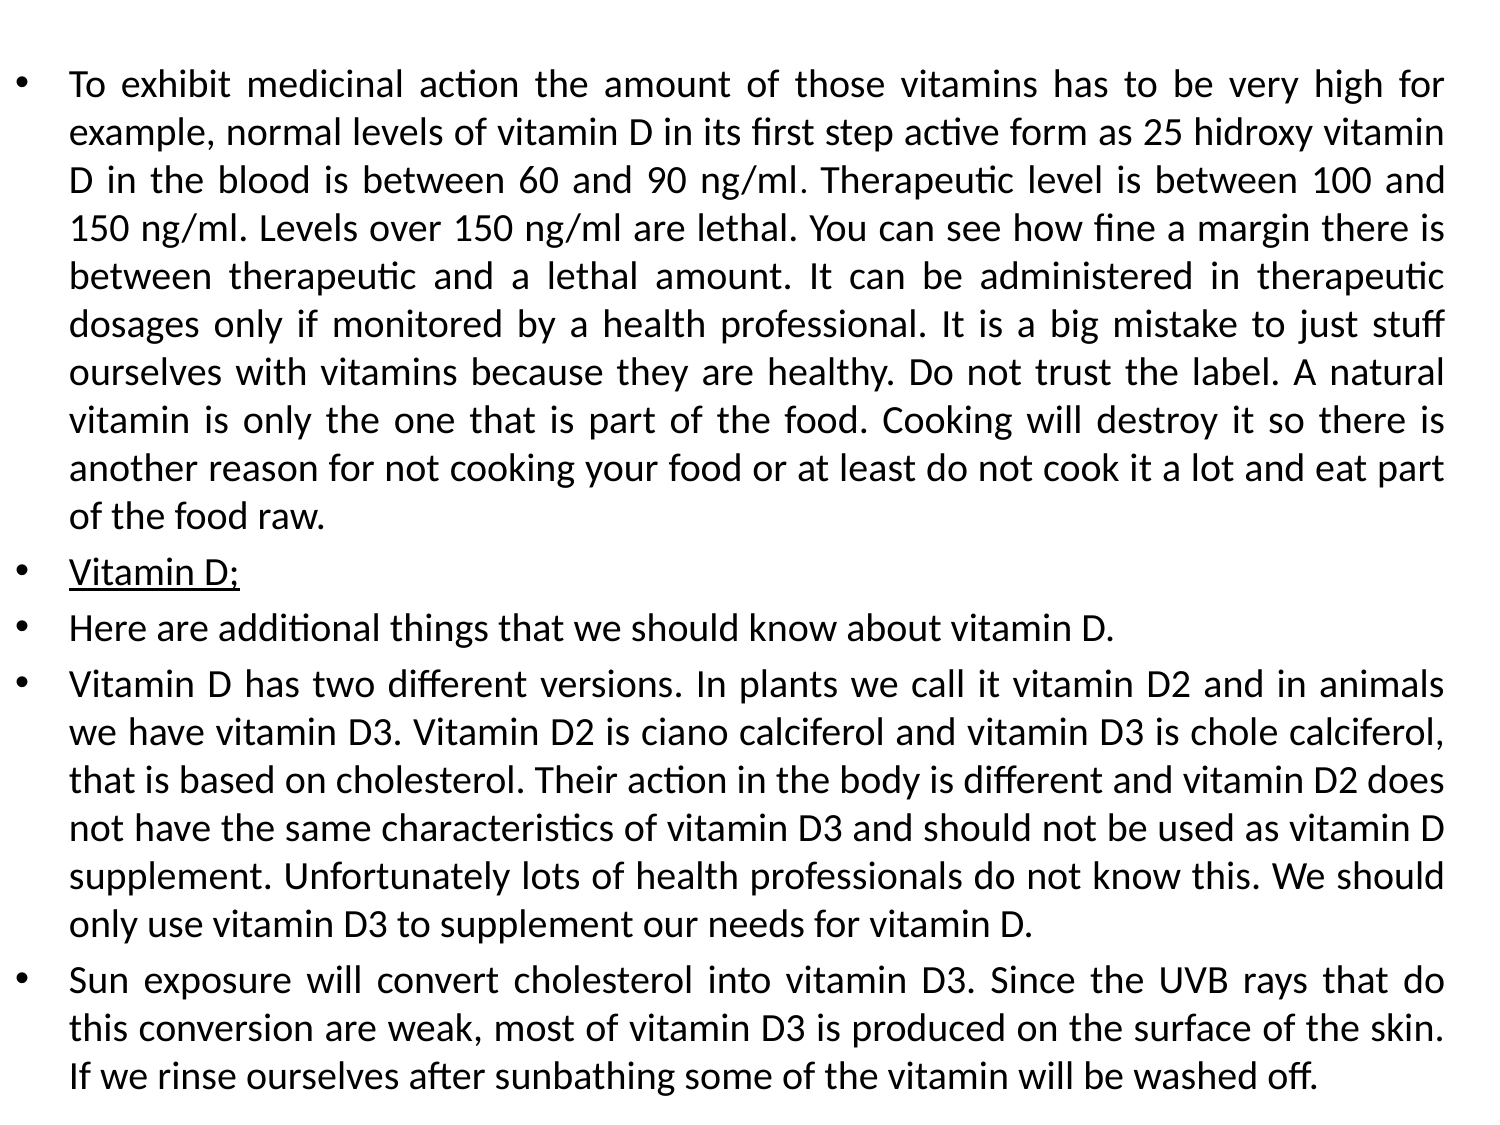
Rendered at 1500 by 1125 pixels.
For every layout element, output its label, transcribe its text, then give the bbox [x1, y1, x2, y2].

list To exhibit medicinal action the amount of those vitamins has to be very high for example, normal levels of vitamin D in its first step active form as 25 hidroxy vitamin D in the blood is between 60 and 90 ng/ml. Therapeutic level is between 100 and 150 ng/ml. Levels over 150 ng/ml are lethal. You can see how fine a margin there is between therapeutic and a lethal amount. It can be administered in therapeutic dosages only if monitored by a health professional. It is a big mistake to just stuff ourselves with vitamins because they are healthy. Do not trust the label. A natural vitamin is only the one that is part of the food. Cooking will destroy it so there is another reason for not cooking your food or at least do not cook it a lot and eat part of the food raw. Vitamin D; Here are additional things that we should know about vitamin D. Vitamin D has two different versions. In plants we call it vitamin D2 and in animals we have vitamin D3. Vitamin D2 is ciano calciferol and vitamin D3 is chole calciferol, that is based on cholesterol. Their action in the body is different and vitamin D2 does not have the same characteristics of vitamin D3 and should not be used as vitamin D supplement. Unfortunately lots of health professionals do not know this. We should only use vitamin D3 to supplement our needs for vitamin D. Sun exposure will convert cholesterol into vitamin D3. Since the UVB rays that do this conversion are weak, most of vitamin D3 is produced on the surface of the skin. If we rinse ourselves after sunbathing some of the vitamin will be washed off. [0, 50, 1463, 1125]
